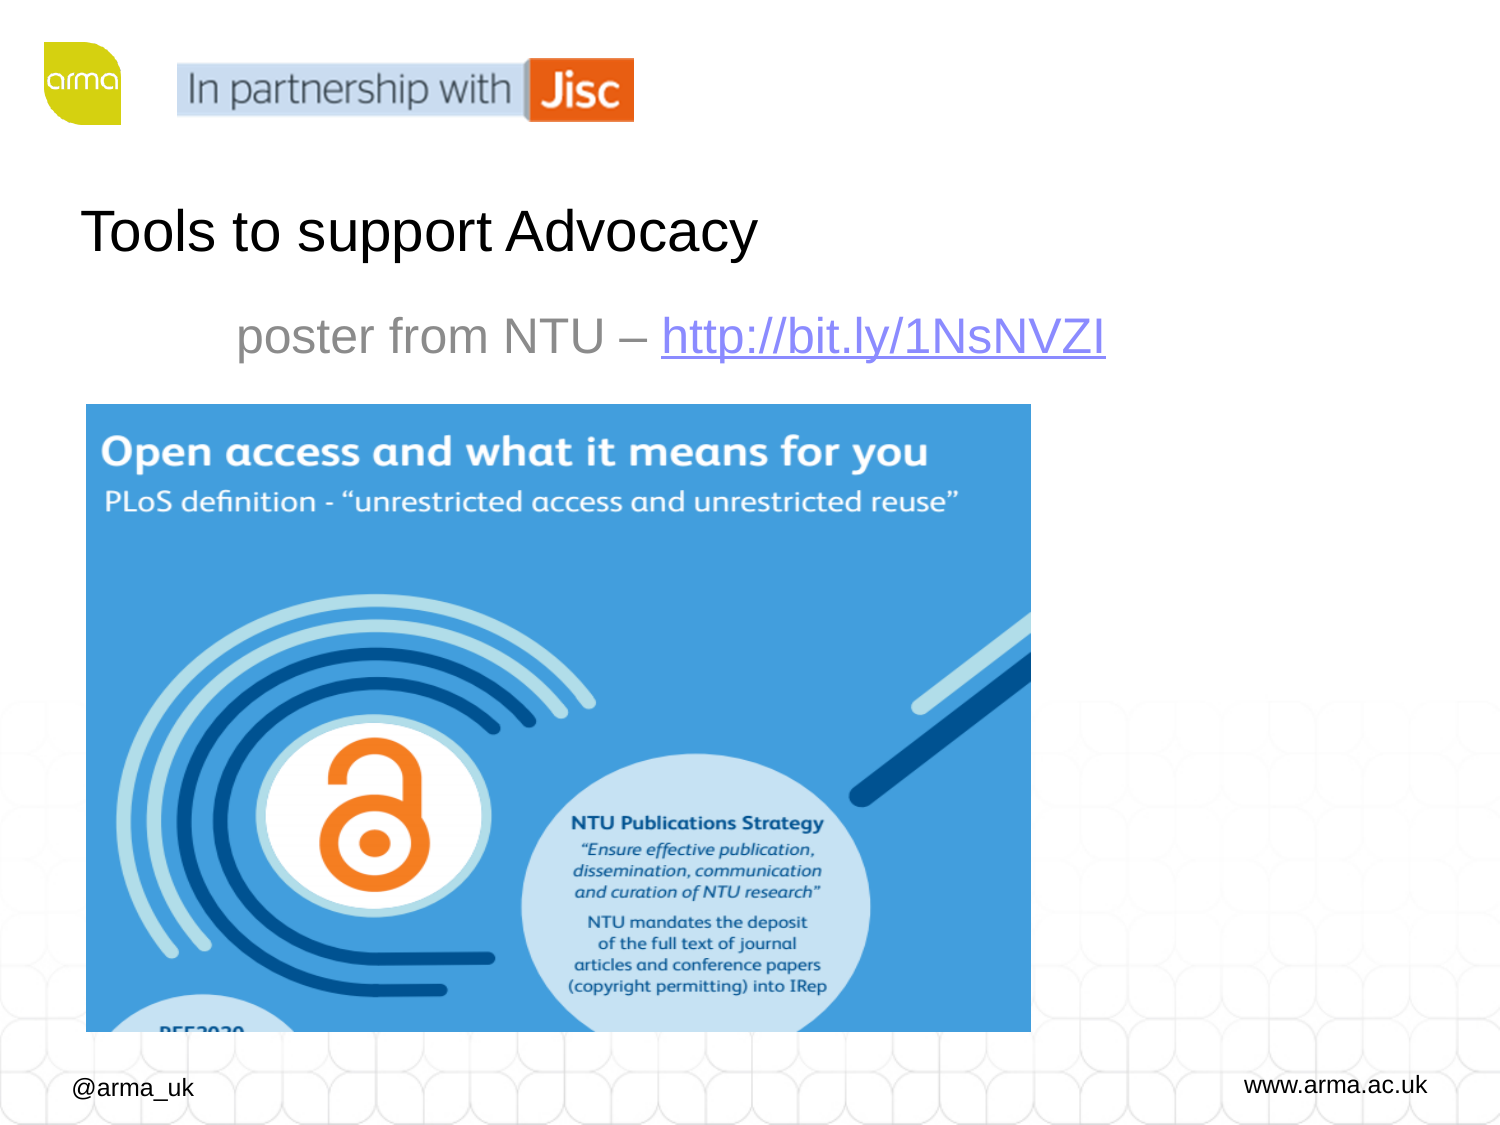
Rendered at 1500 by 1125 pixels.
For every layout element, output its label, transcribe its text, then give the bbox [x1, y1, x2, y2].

title Tools to support Advocacy [65, 138, 1341, 318]
picture [0, 0, 1500, 1125]
subtitle poster from NTU – http://bit.ly/1NsNVZI [75, 291, 1268, 507]
